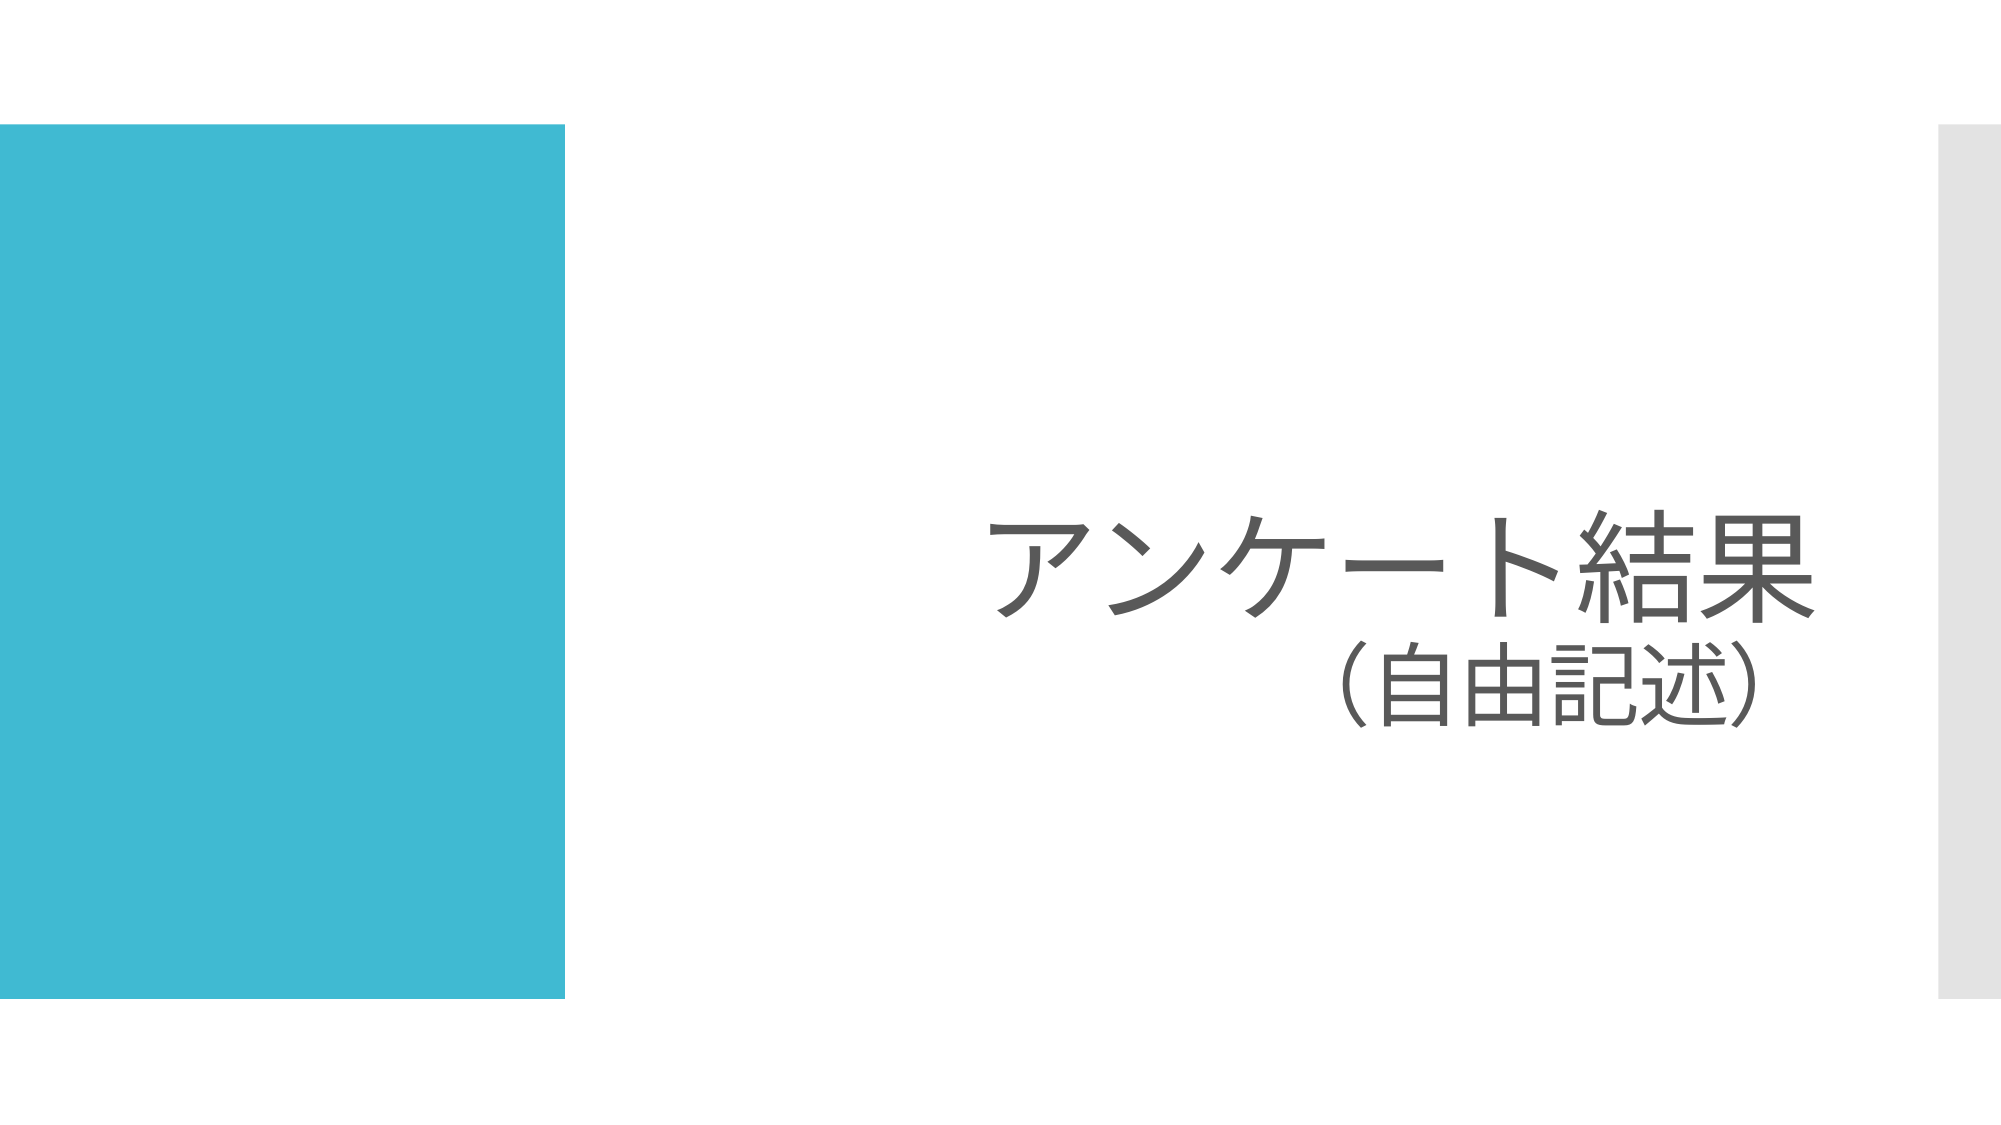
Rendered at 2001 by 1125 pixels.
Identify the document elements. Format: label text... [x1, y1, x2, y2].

title アンケート結果 （自由記述） [634, 213, 1835, 747]
